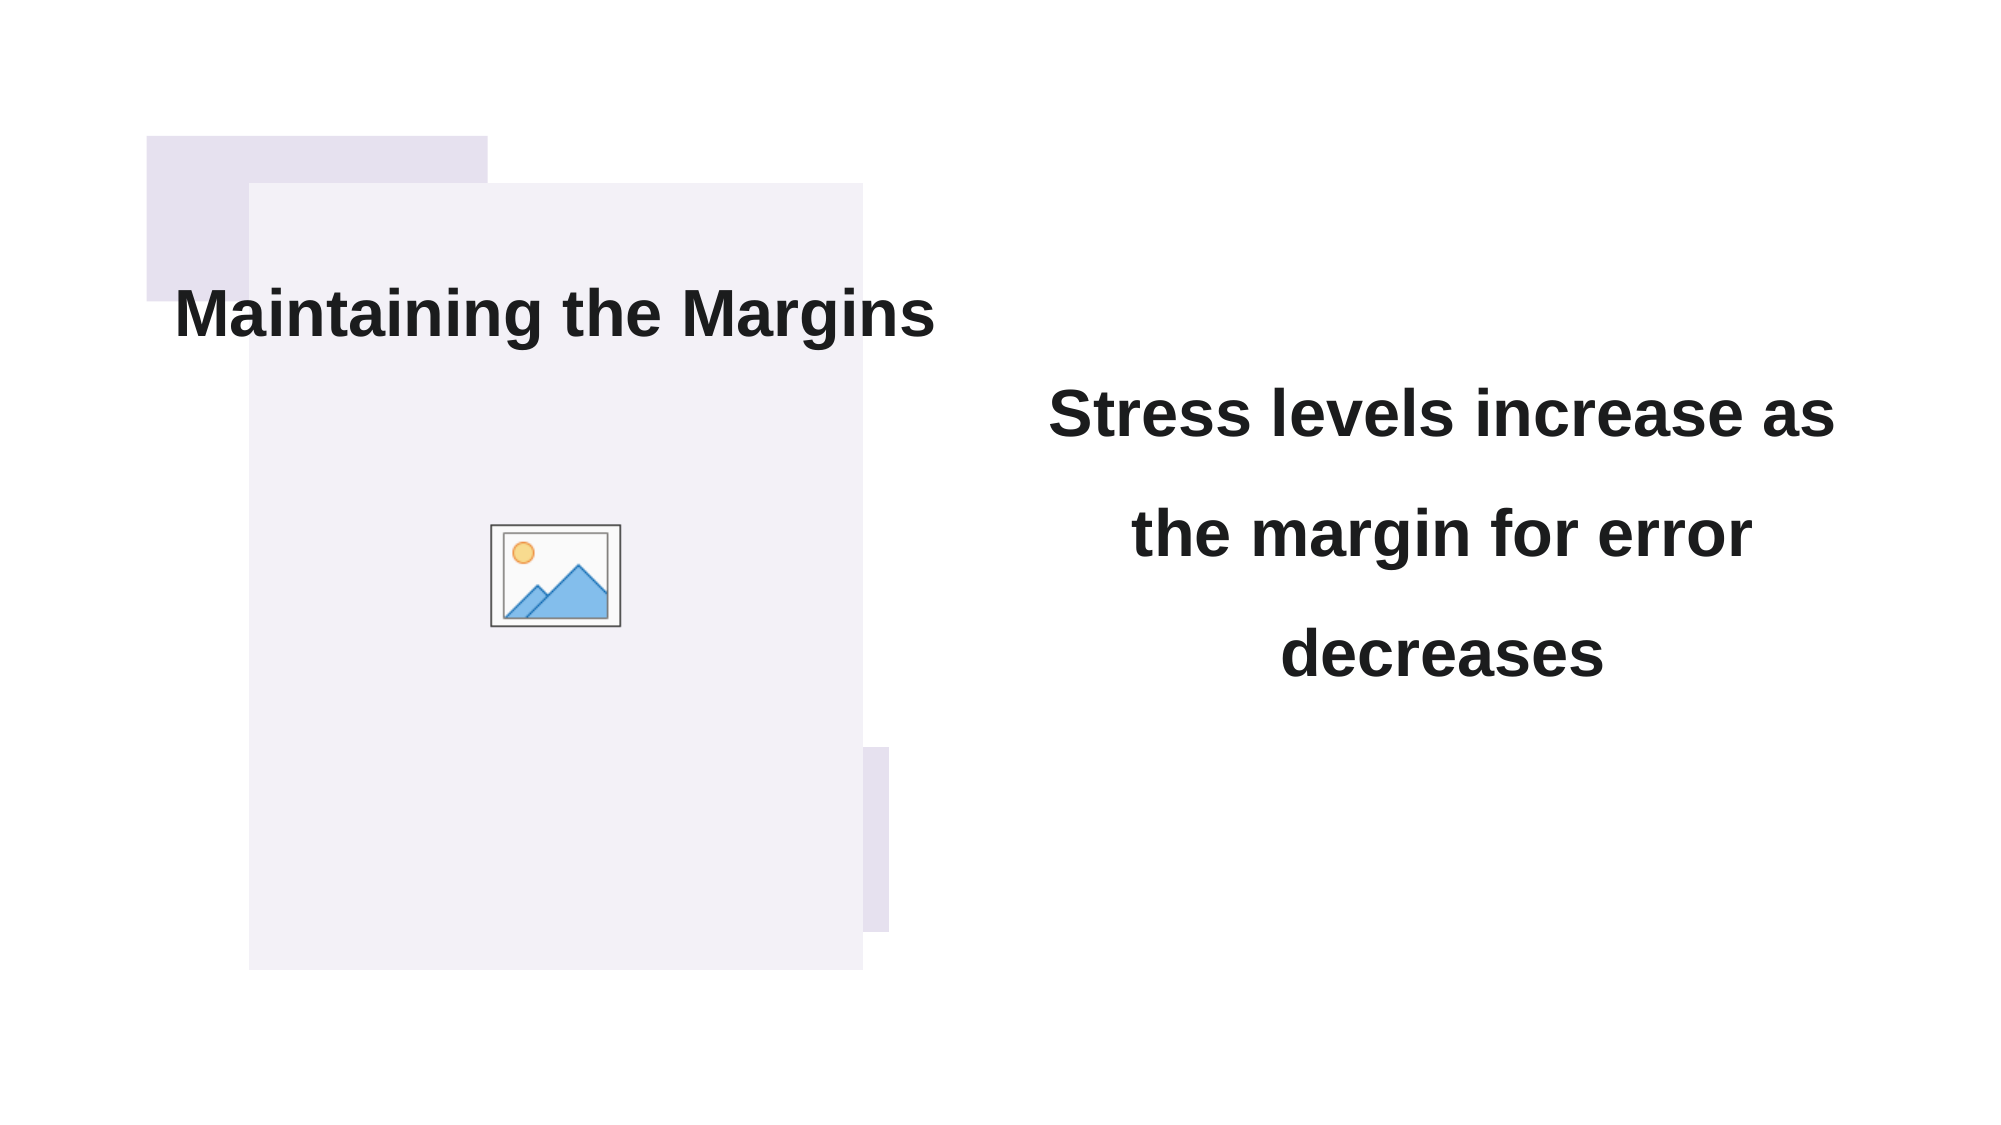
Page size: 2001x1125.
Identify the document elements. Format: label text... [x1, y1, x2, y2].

list Stress levels increase as the margin for error decreases [999, 329, 1887, 955]
picture [248, 182, 864, 971]
